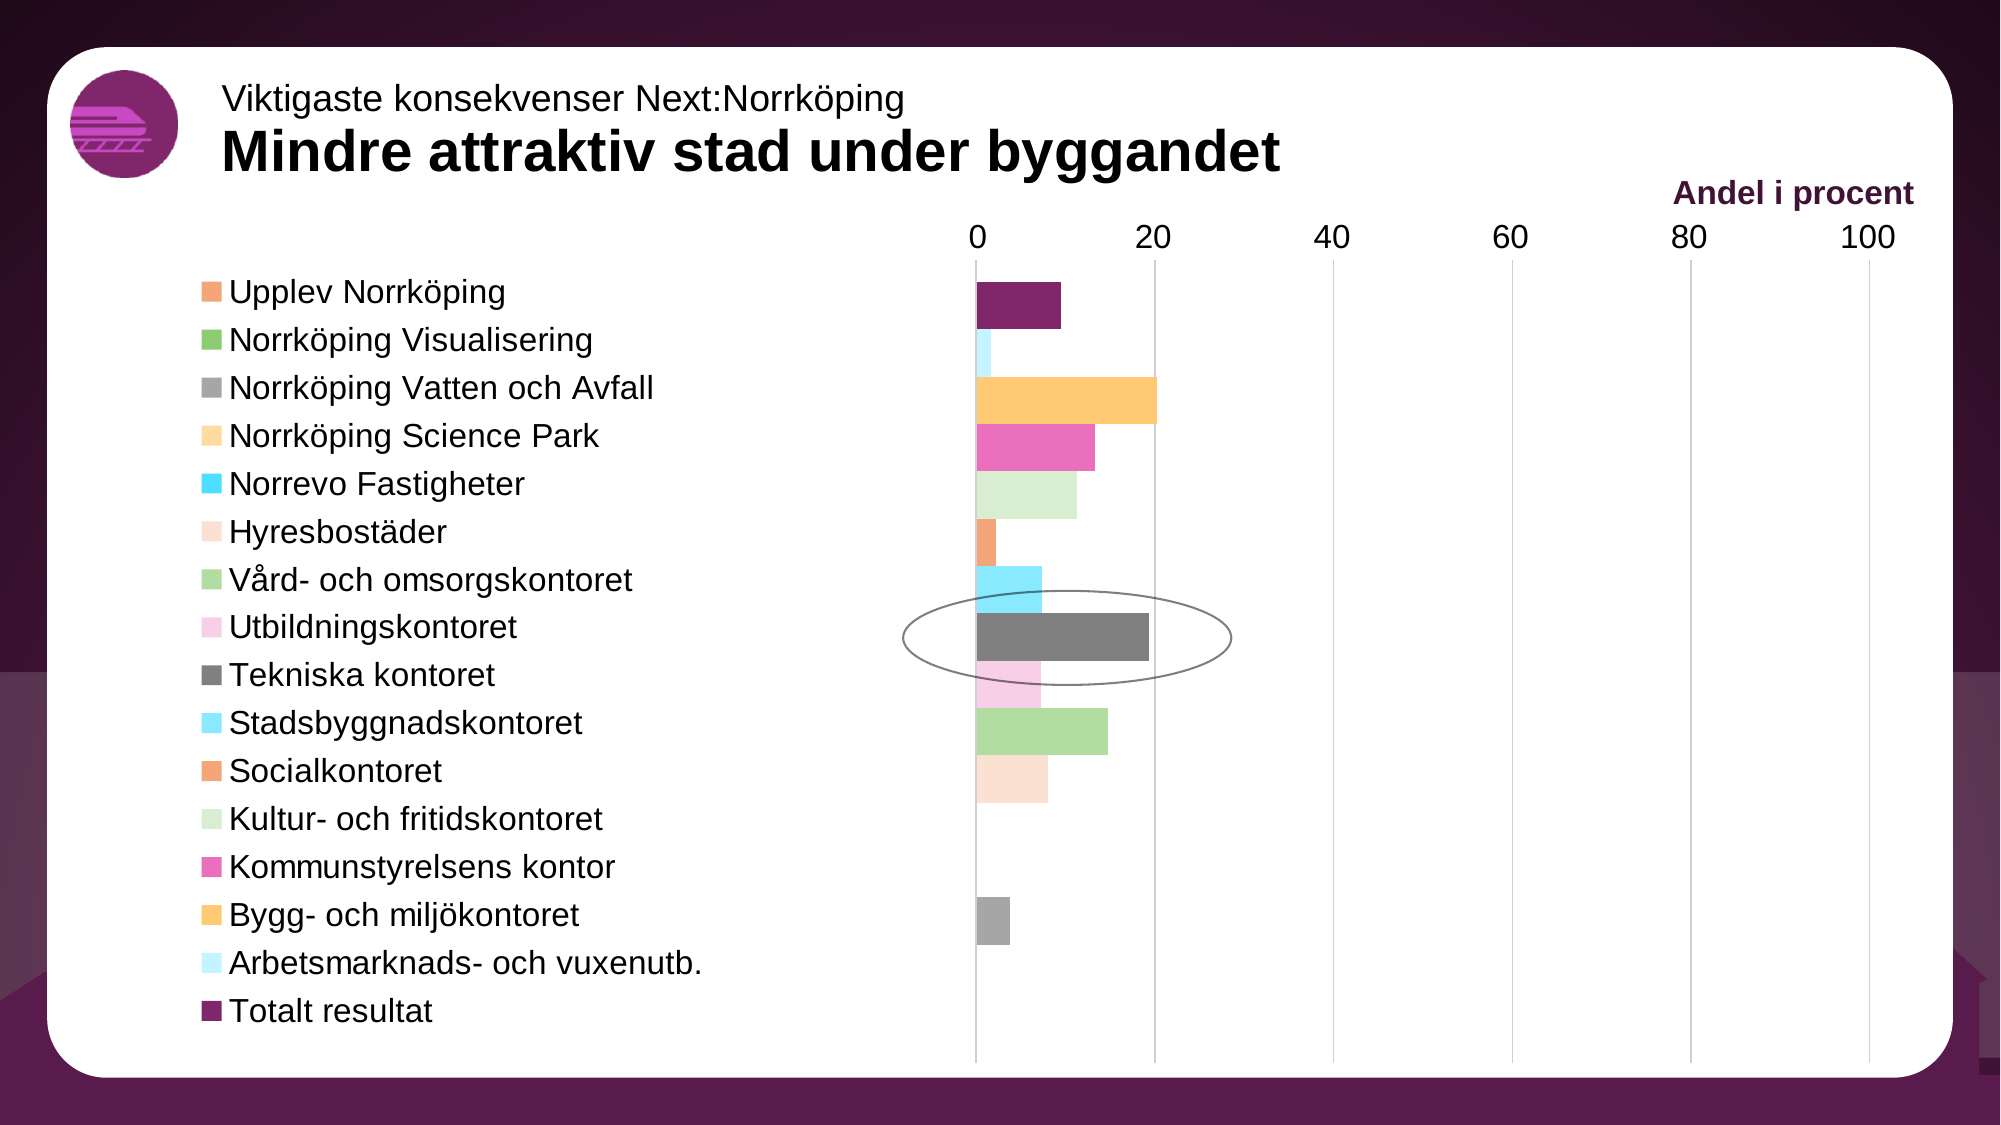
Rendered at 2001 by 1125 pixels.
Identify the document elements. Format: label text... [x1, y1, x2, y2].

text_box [976, 259, 1870, 1063]
text_box Mindre attraktiv stad under byggandet [206, 104, 1868, 201]
text_box Andel i procent [1657, 163, 1930, 219]
picture [0, 0, 2001, 1125]
text_box Viktigaste konsekvenser Next:Norrköping [206, 76, 1452, 104]
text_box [918, 207, 1928, 269]
chart [121, 234, 1920, 1087]
